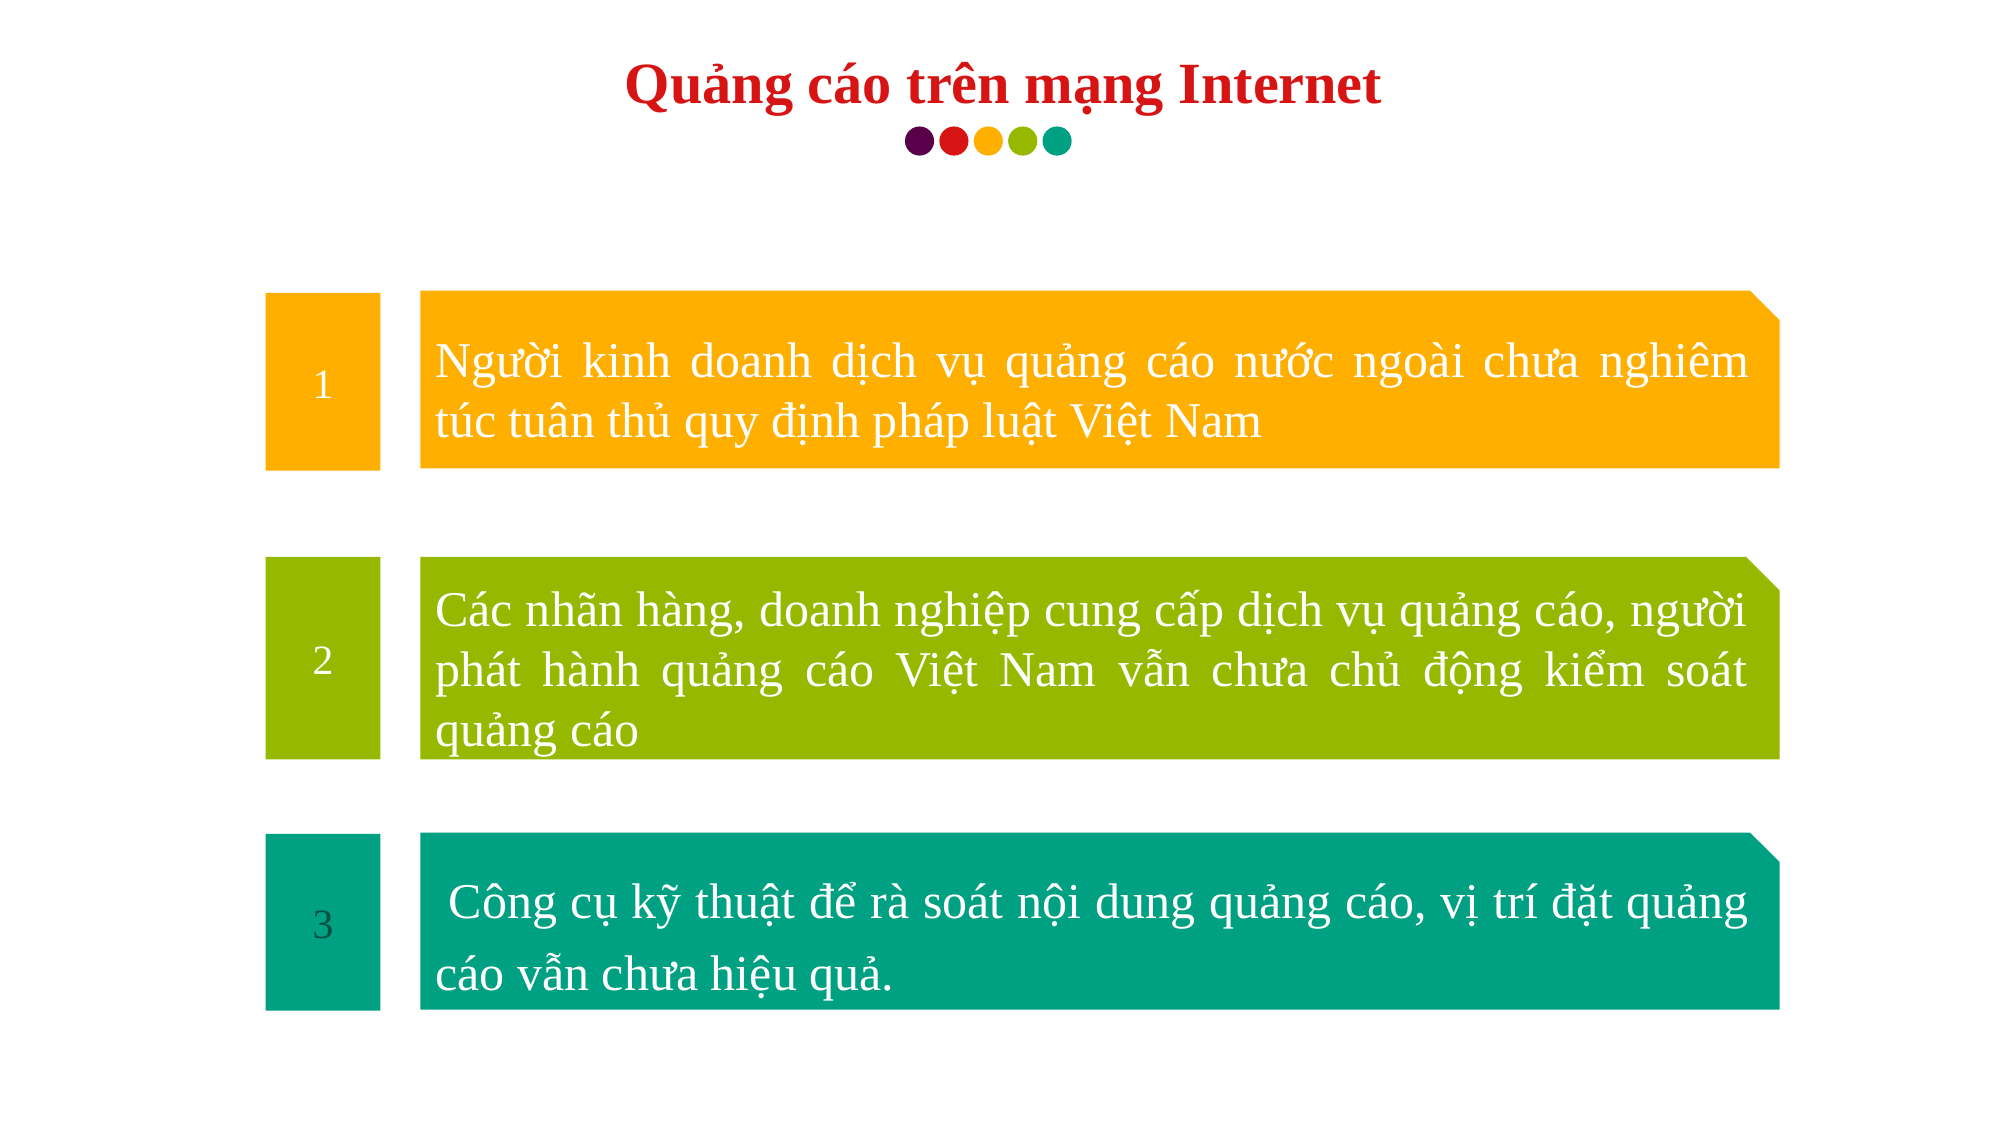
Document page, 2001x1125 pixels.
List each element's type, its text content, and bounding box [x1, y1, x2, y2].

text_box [265, 832, 1780, 1011]
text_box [265, 290, 1780, 471]
text_box Quảng cáo trên mạng Internet [42, 37, 1966, 123]
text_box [904, 126, 1072, 156]
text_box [265, 556, 1780, 760]
